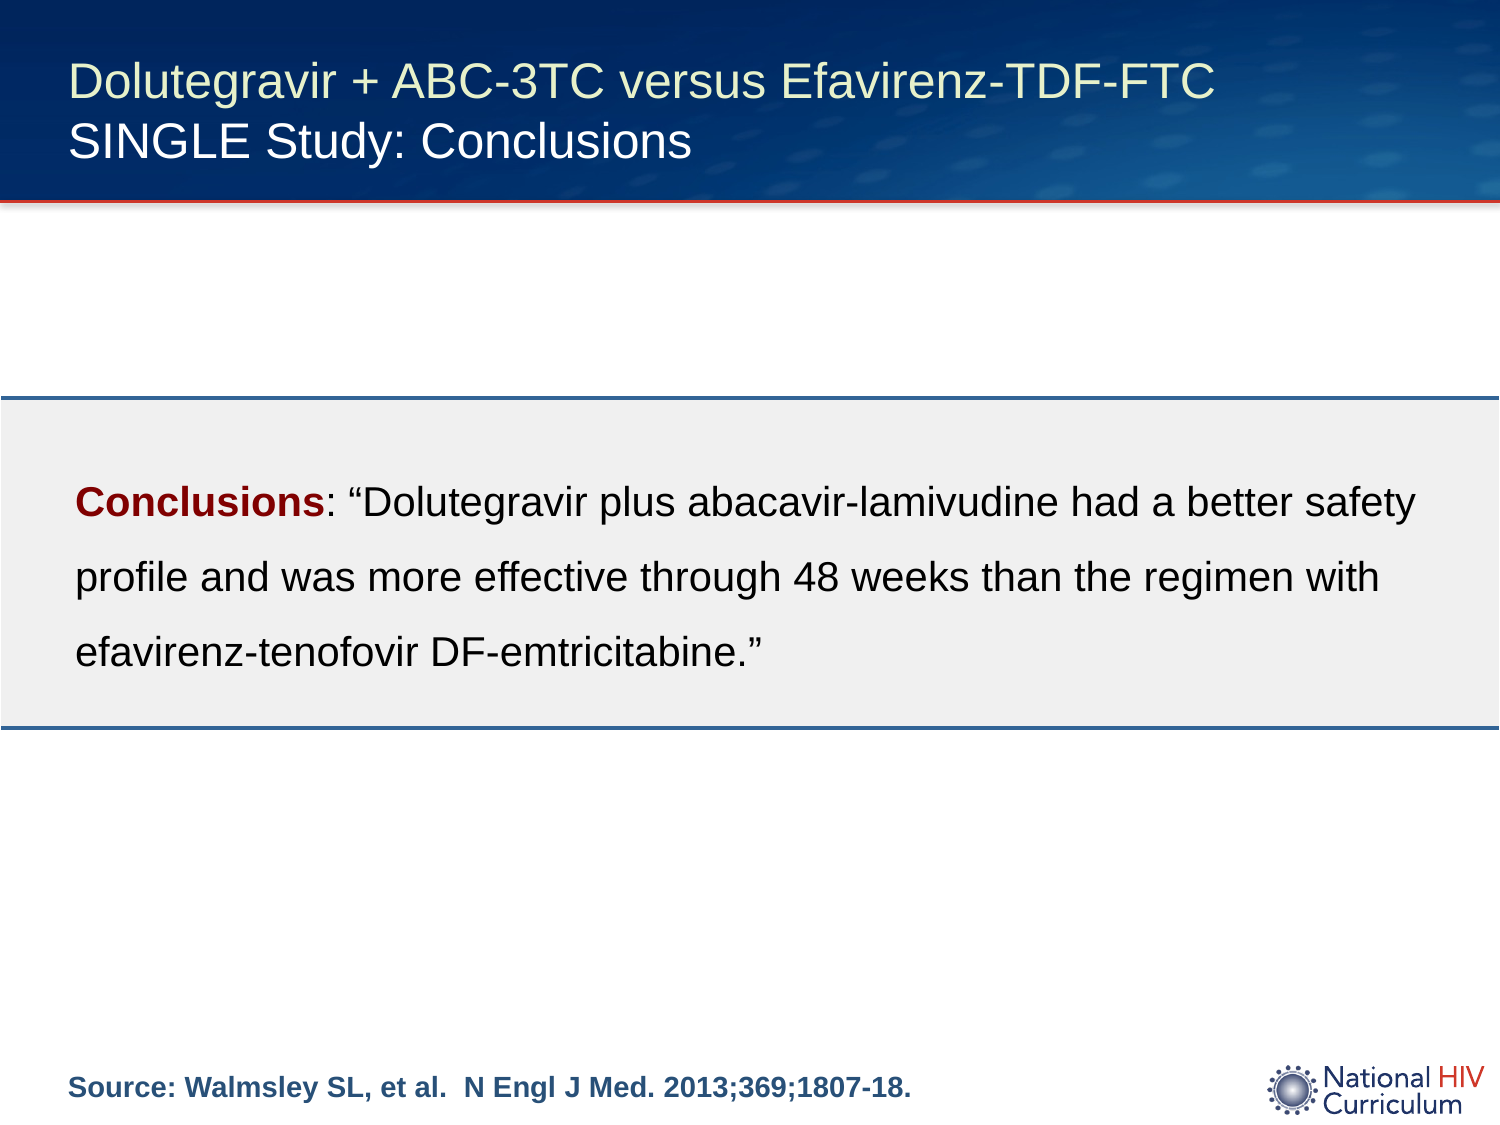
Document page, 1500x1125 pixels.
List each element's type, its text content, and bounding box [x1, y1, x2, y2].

title Dolutegravir + ABC-3TC versus Efavirenz-TDF-FTC SINGLE Study: Conclusions [53, 19, 1447, 199]
picture [1267, 1065, 1318, 1115]
table_header Conclusions: “Dolutegravir plus abacavir-lamivudine had a better safety profile and was more effective through 48 weeks than the regimen with efavirenz-tenofovir DF-emtricitabine.” [1, 400, 1499, 726]
list Source: Walmsley SL, et al. N Engl J Med. 2013;369;1807-18. [53, 1059, 1261, 1113]
picture [0, 0, 1500, 200]
